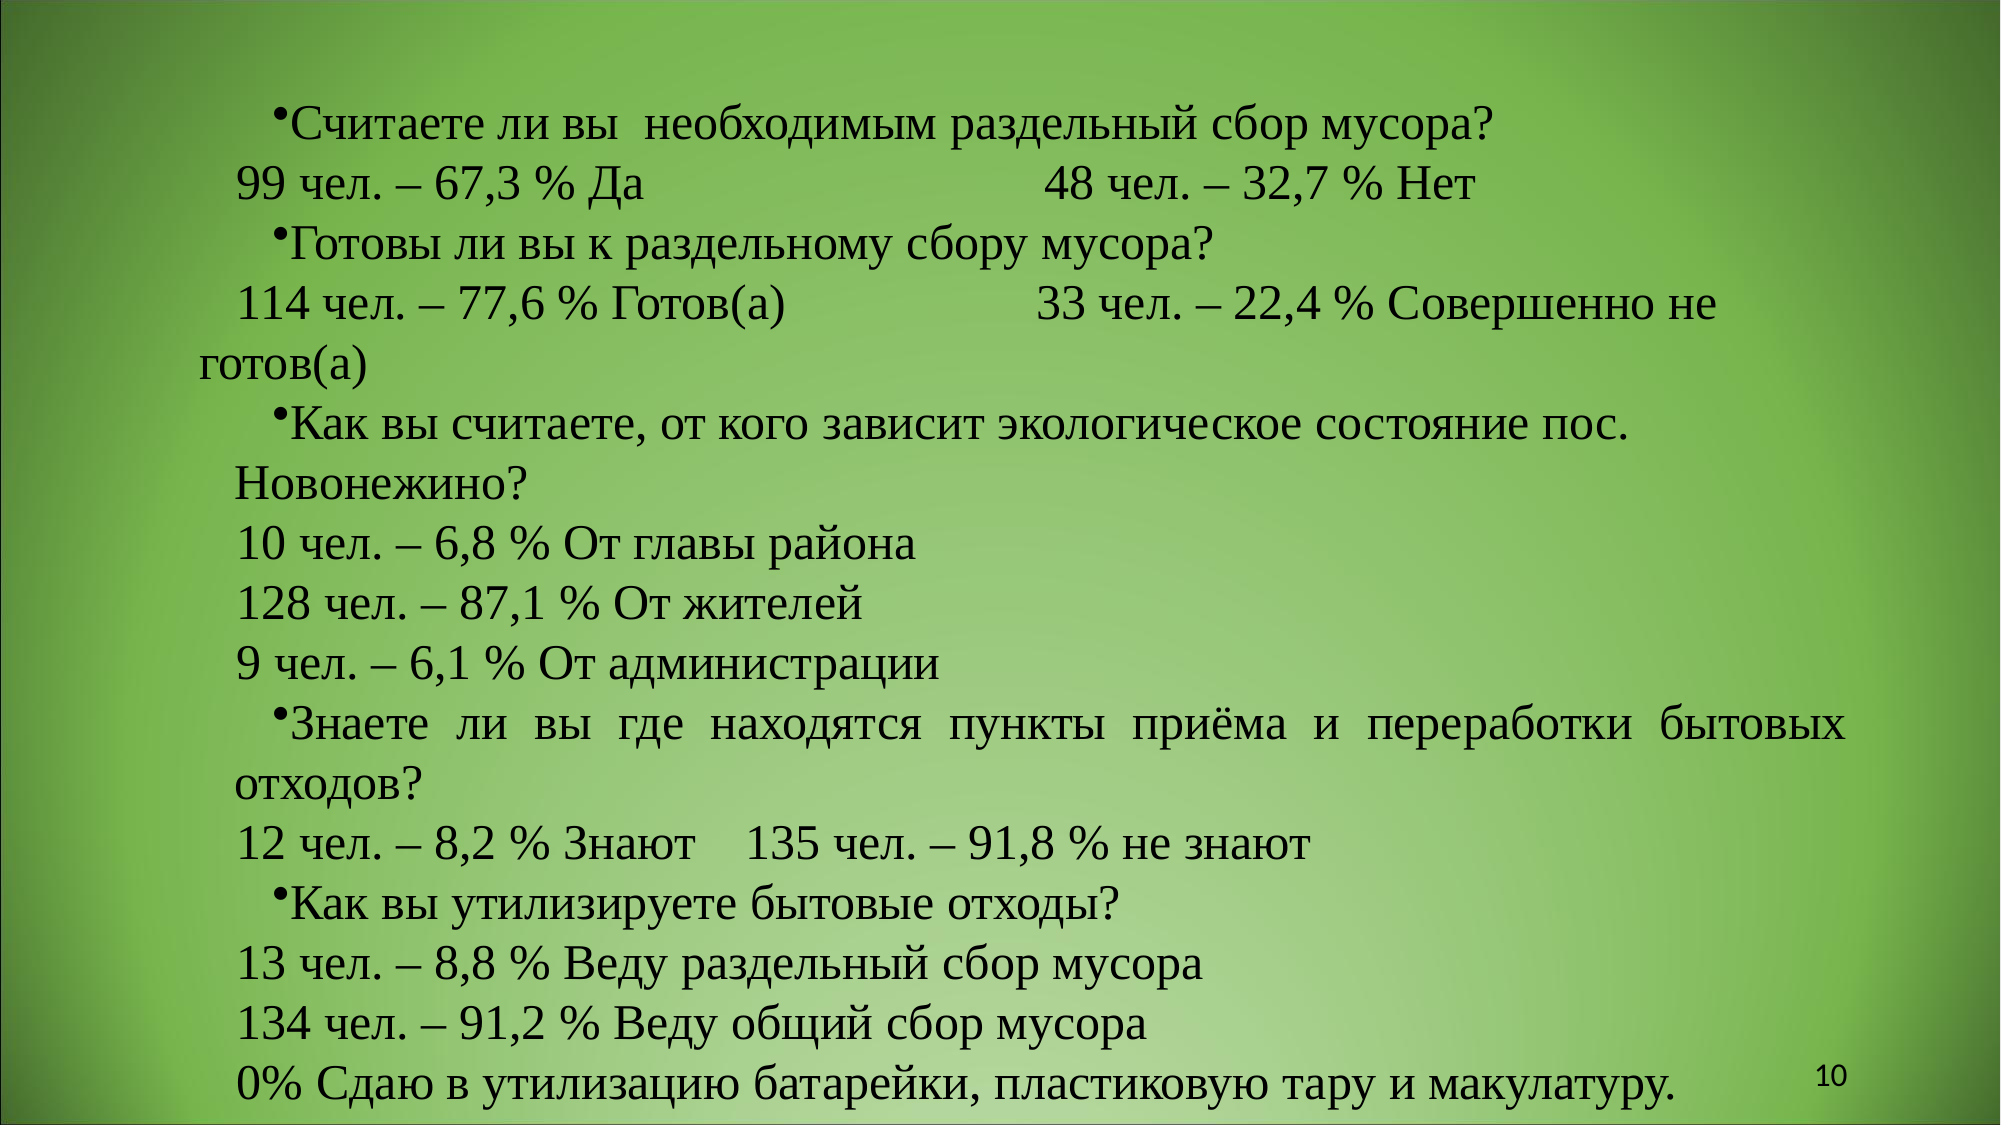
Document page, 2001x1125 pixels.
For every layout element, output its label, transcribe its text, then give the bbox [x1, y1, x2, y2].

text_box Считаете ли вы необходимым раздельный сбор мусора? 99 чел. – 67,3 % Да 48 чел. – 32,7 % Нет Готовы ли вы к раздельному сбору мусора? 114 чел. – 77,6 % Готов(а) 33 чел. – 22,4 % Совершенно не готов(а) Как вы считаете, от кого зависит экологическое состояние пос. Новонежино? 10 чел. – 6,8 % От главы района 128 чел. – 87,1 % От жителей 9 чел. – 6,1 % От администрации Знаете ли вы где находятся пункты приёма и переработки бытовых отходов? 12 чел. – 8,2 % Знают 135 чел. – 91,8 % не знают Как вы утилизируете бытовые отходы? 13 чел. – 8,8 % Веду раздельный сбор мусора 134 чел. – 91,2 % Веду общий сбор мусора 0% Сдаю в утилизацию батарейки, пластиковую тару и макулатуру. [184, 81, 1863, 1125]
footer [662, 1042, 1338, 1103]
picture [0, 0, 2001, 1125]
slide_number 10 [1412, 1042, 1863, 1103]
